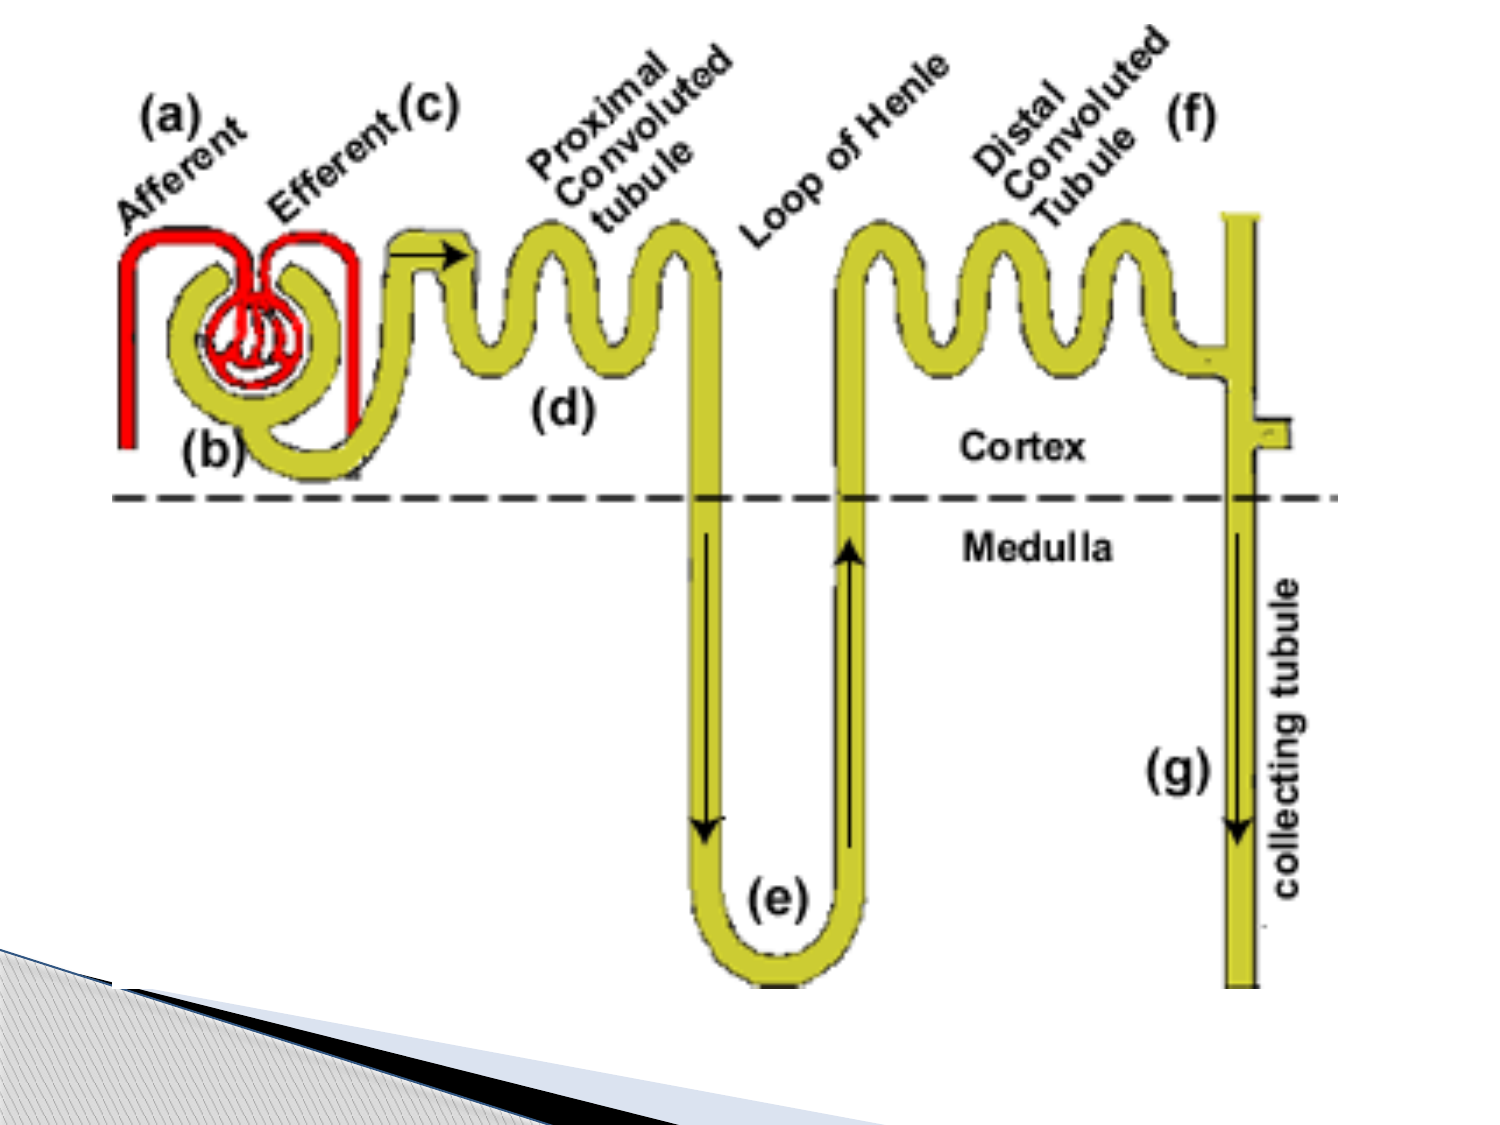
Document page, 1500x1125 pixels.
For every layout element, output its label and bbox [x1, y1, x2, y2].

picture [112, 24, 1338, 989]
